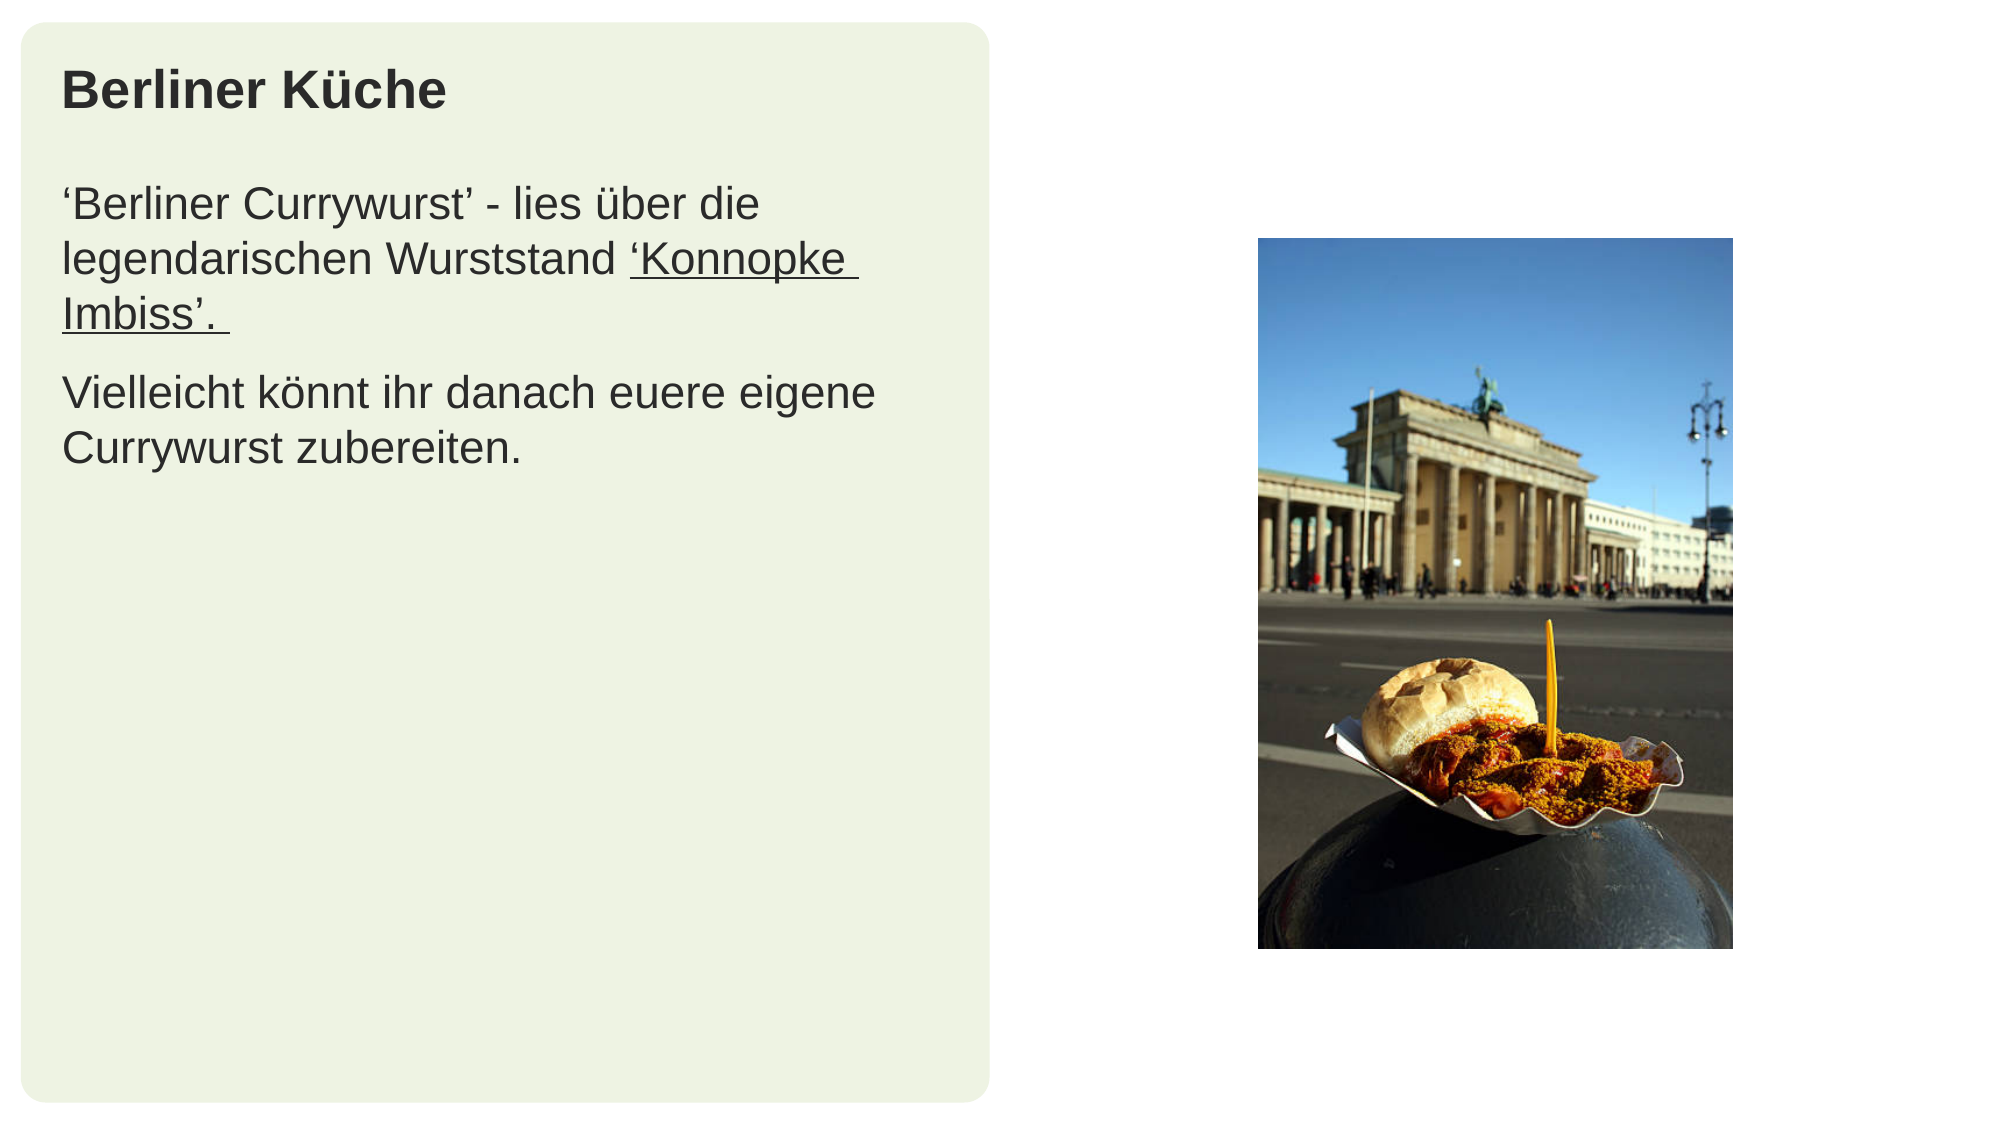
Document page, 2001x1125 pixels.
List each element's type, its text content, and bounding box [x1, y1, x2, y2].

list ‘Berliner Currywurst’ - lies über die legendarischen Wurststand ‘Konnopke Imbiss’. Vielleicht könnt ihr danach euere eigene Currywurst zubereiten. [61, 173, 947, 984]
title Berliner Küche [61, 62, 947, 173]
picture [1258, 238, 1733, 949]
